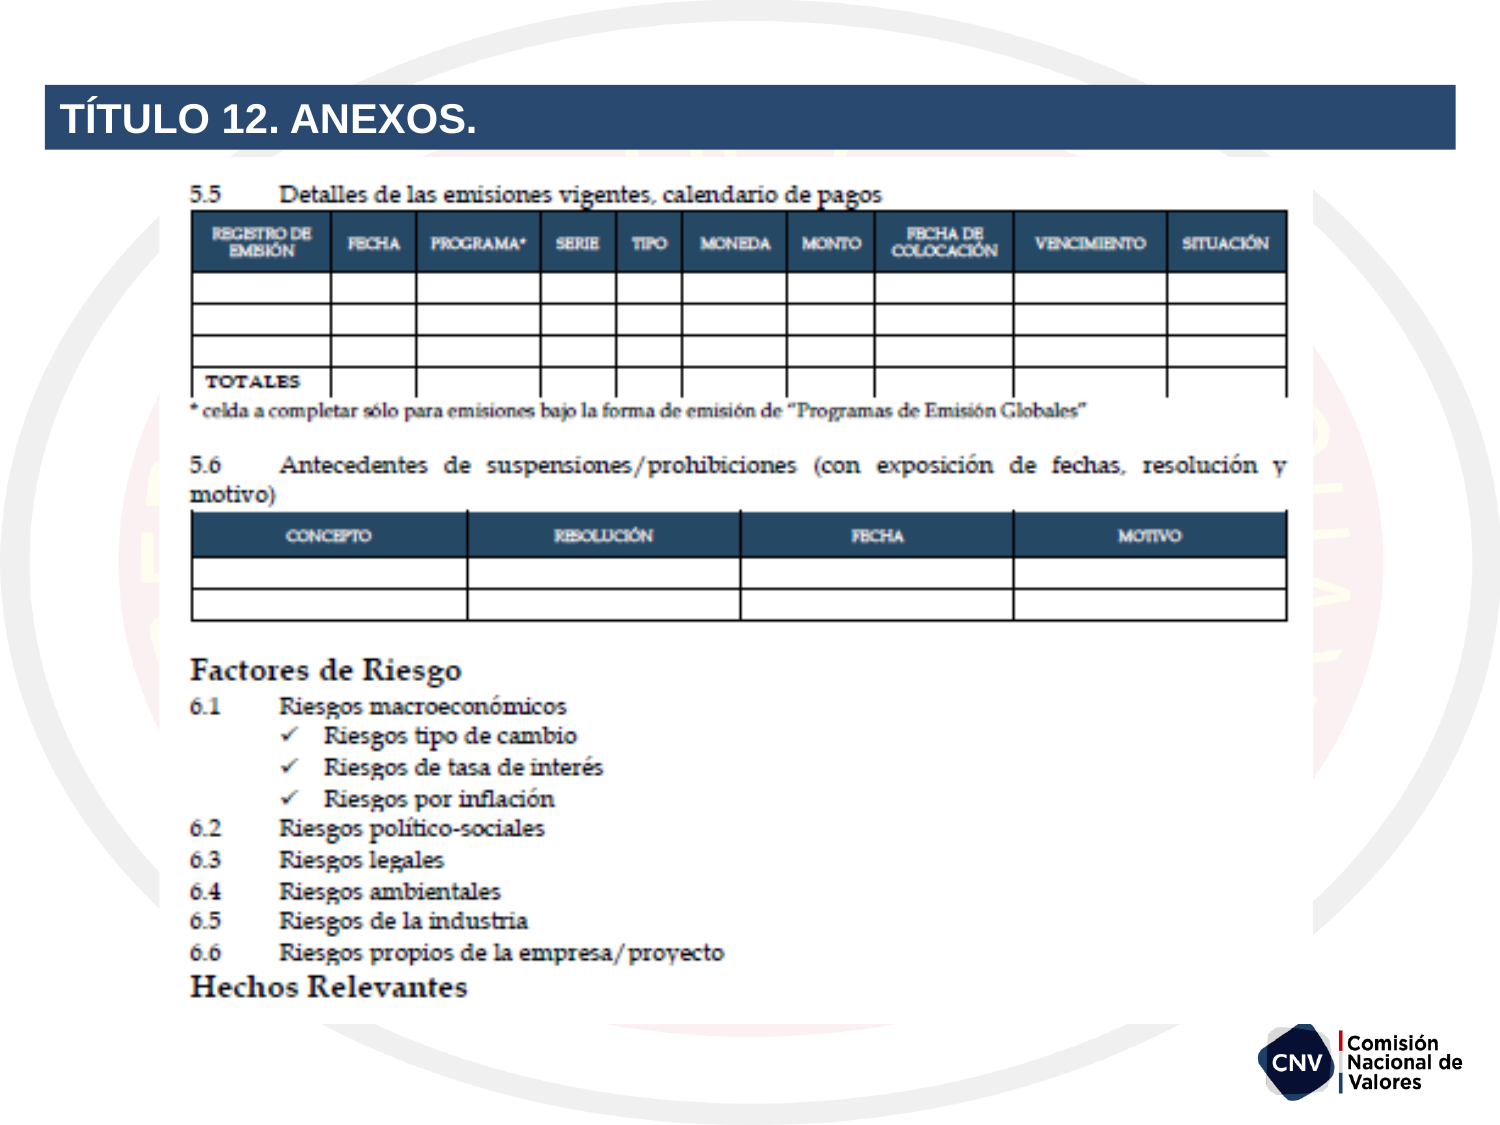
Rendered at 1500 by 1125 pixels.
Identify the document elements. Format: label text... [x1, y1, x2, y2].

text_box TÍTULO 12. ANEXOS. [44, 84, 1456, 150]
picture [159, 157, 1500, 1125]
